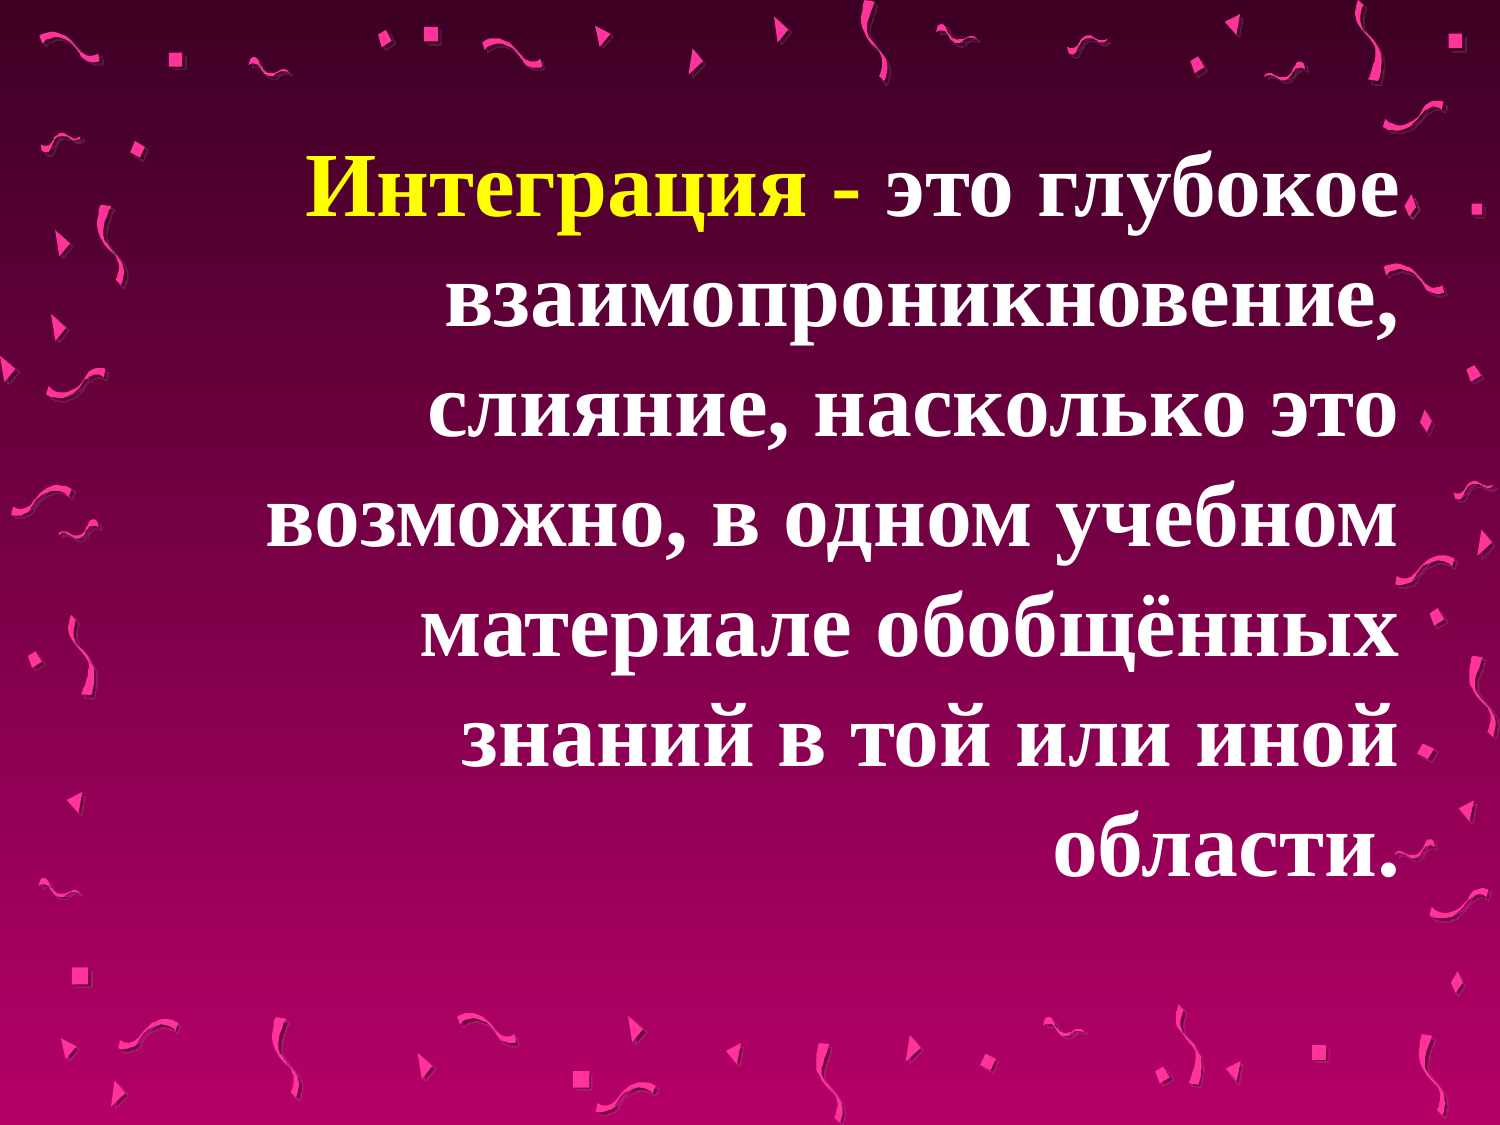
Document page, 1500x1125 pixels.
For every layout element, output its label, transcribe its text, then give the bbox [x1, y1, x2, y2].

list Интеграция - это глубокое взаимопроникновение, слияние, насколько это возможно, в одном учебном материале обобщённых знаний в той или иной области. [140, 116, 1416, 1044]
